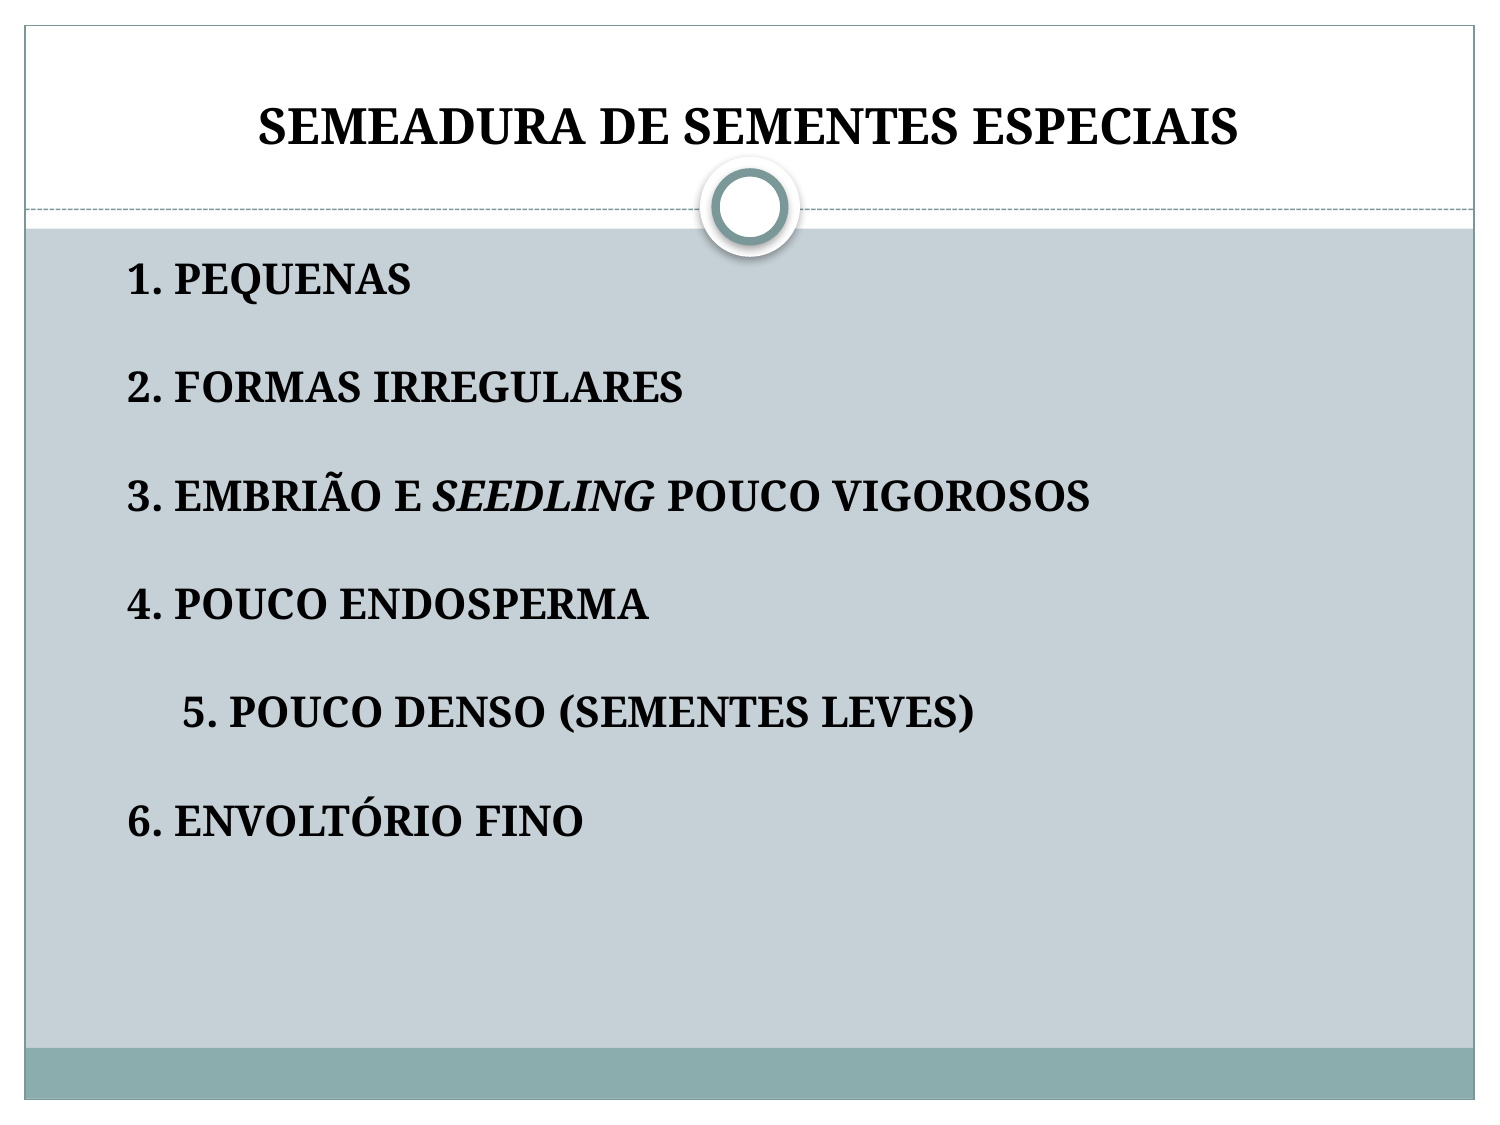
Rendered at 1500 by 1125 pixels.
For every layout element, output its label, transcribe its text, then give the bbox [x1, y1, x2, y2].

title SEMEADURA DE SEMENTES ESPECIAIS [49, 37, 1450, 163]
list 1. PEQUENAS 2. FORMAS IRREGULARES 3. EMBRIÃO E SEEDLING POUCO VIGOROSOS 4. POUCO ENDOSPERMA 5. POUCO DENSO (SEMENTES LEVES) 6. ENVOLTÓRIO FINO [112, 249, 1388, 1001]
